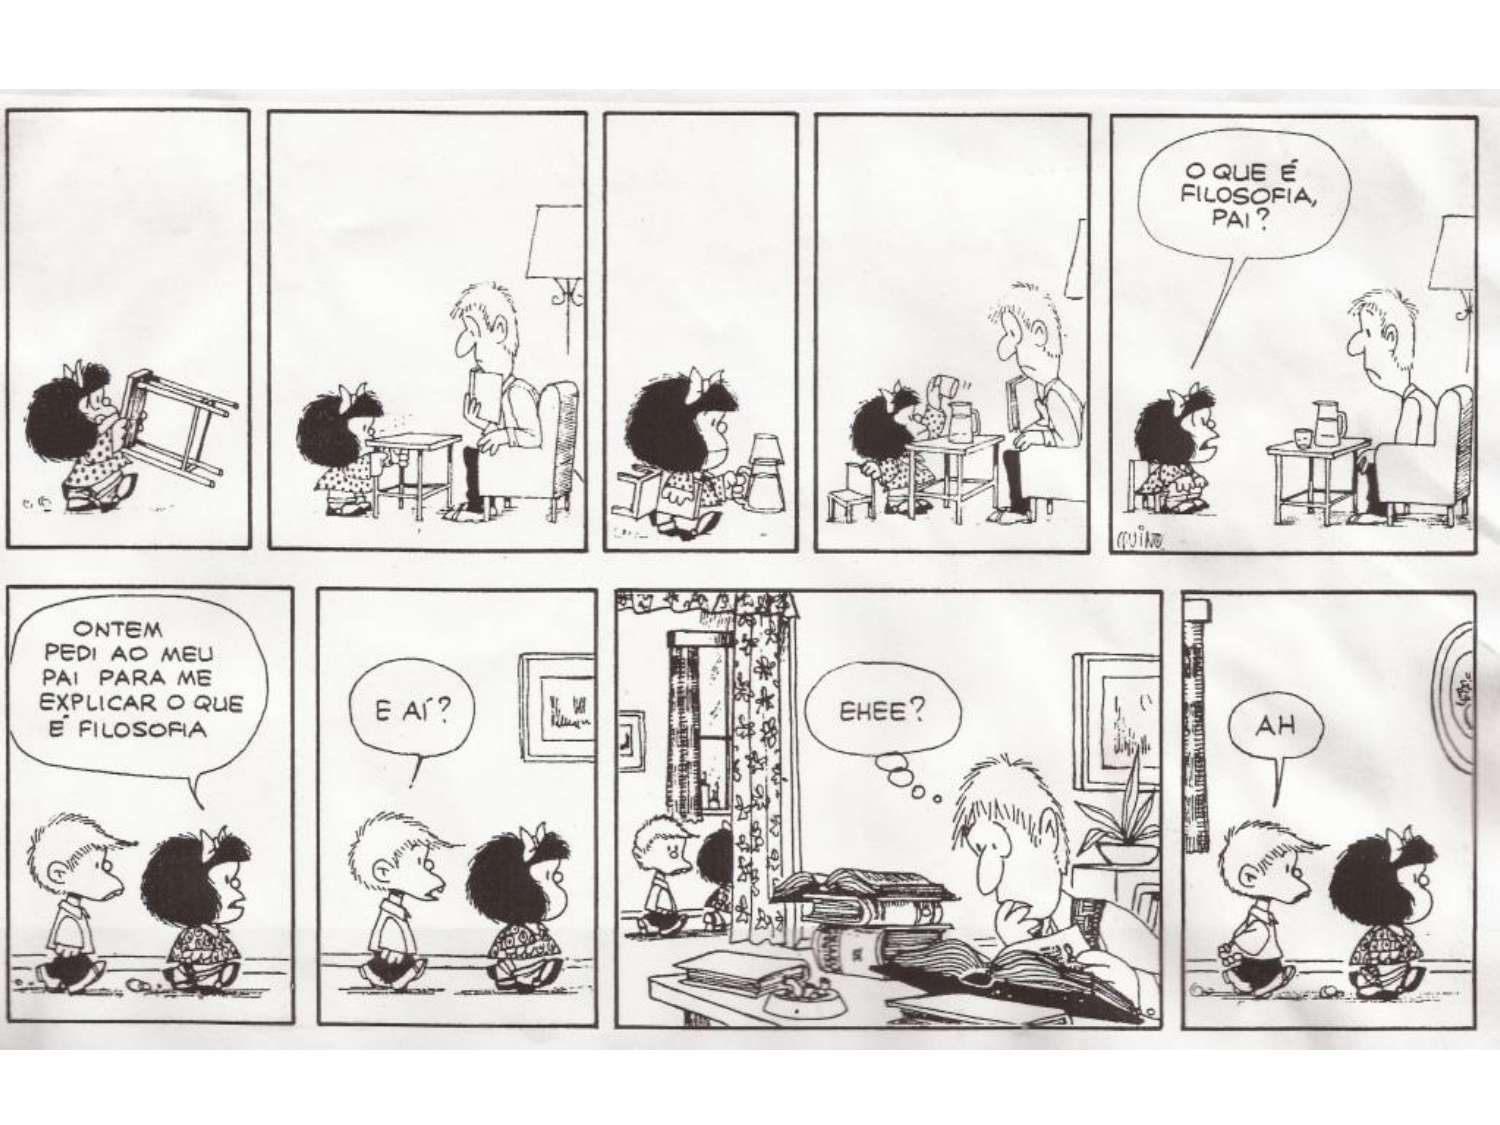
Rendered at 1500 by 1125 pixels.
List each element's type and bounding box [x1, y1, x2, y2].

picture [0, 89, 1500, 1050]
